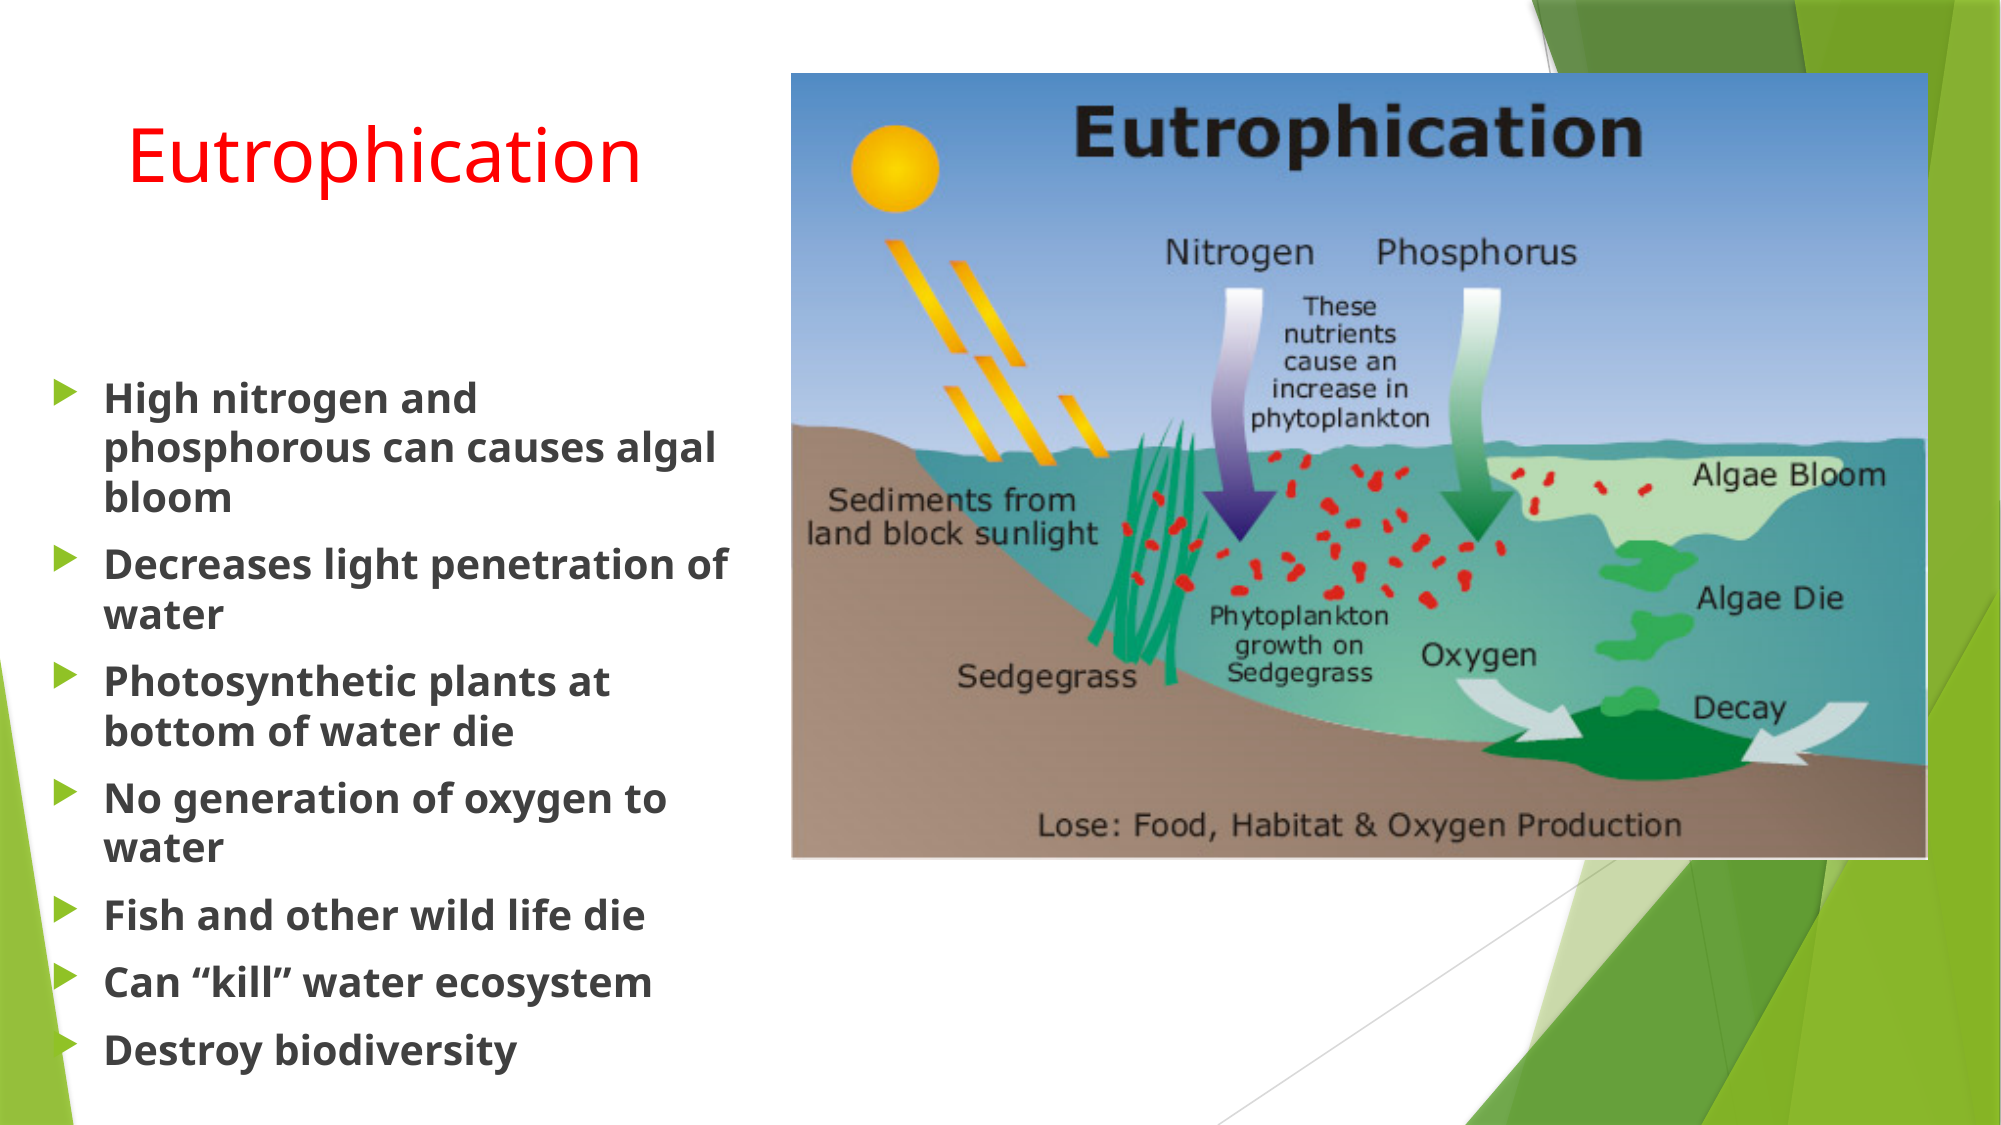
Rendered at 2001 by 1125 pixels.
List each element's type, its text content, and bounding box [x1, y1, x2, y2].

title Eutrophication [111, 99, 785, 317]
picture [790, 72, 1929, 861]
list High nitrogen and phosphorous can causes algal bloom Decreases light penetration of water Photosynthetic plants at bottom of water die No generation of oxygen to water Fish and other wild life die Can “kill” water ecosystem Destroy biodiversity [35, 364, 767, 1088]
